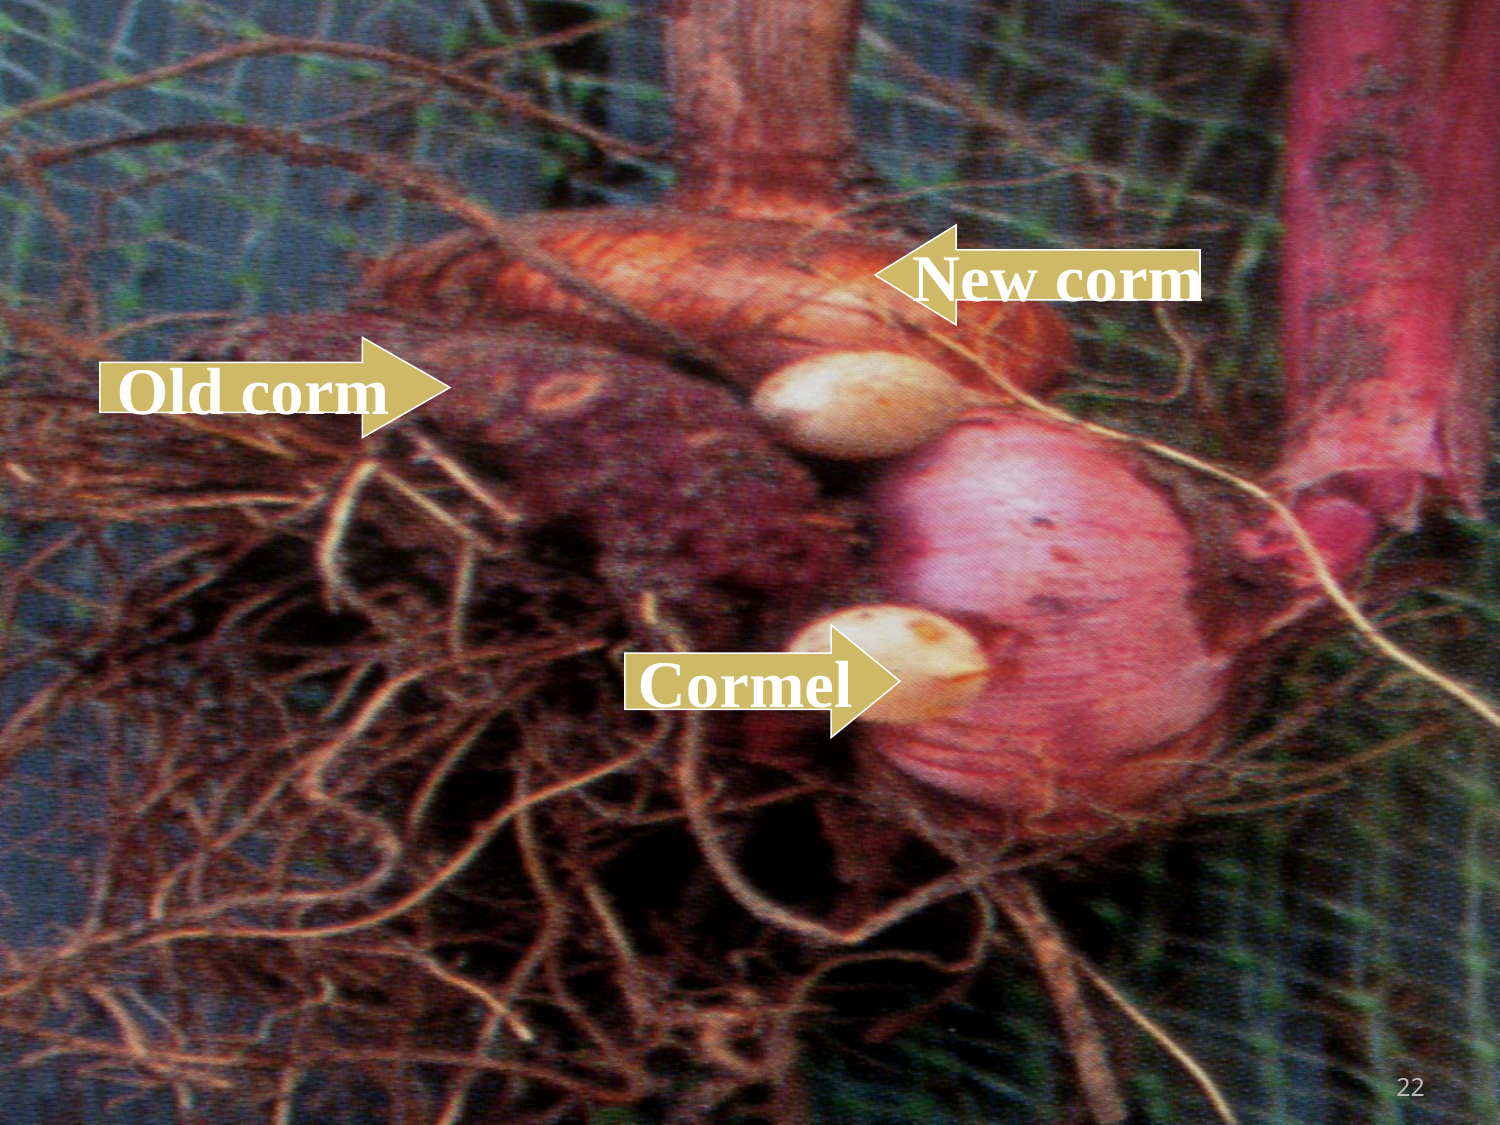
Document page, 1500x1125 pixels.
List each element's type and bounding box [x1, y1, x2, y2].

list [0, 0, 1500, 1125]
